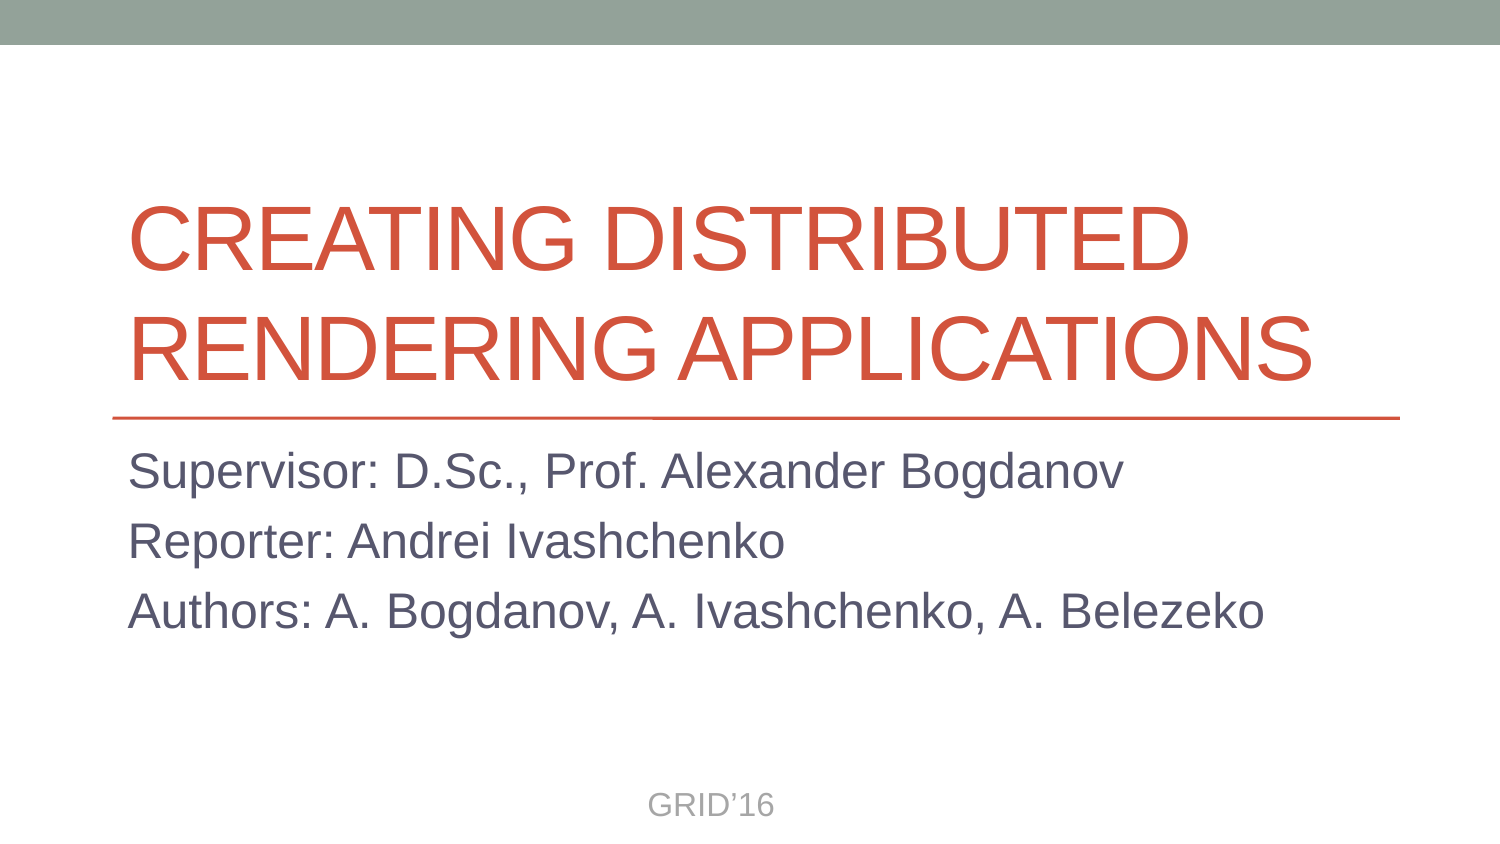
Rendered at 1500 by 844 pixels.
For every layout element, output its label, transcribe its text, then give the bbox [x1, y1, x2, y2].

subtitle Supervisor: D.Sc., Prof. Alexander Bogdanov Reporter: Andrei Ivashchenko Authors: A. Bogdanov, A. Ivashchenko, A. Belezeko [112, 431, 1306, 647]
title Creating distributed rendering applications [112, 168, 1400, 406]
text_box GRID’16 [632, 775, 791, 831]
